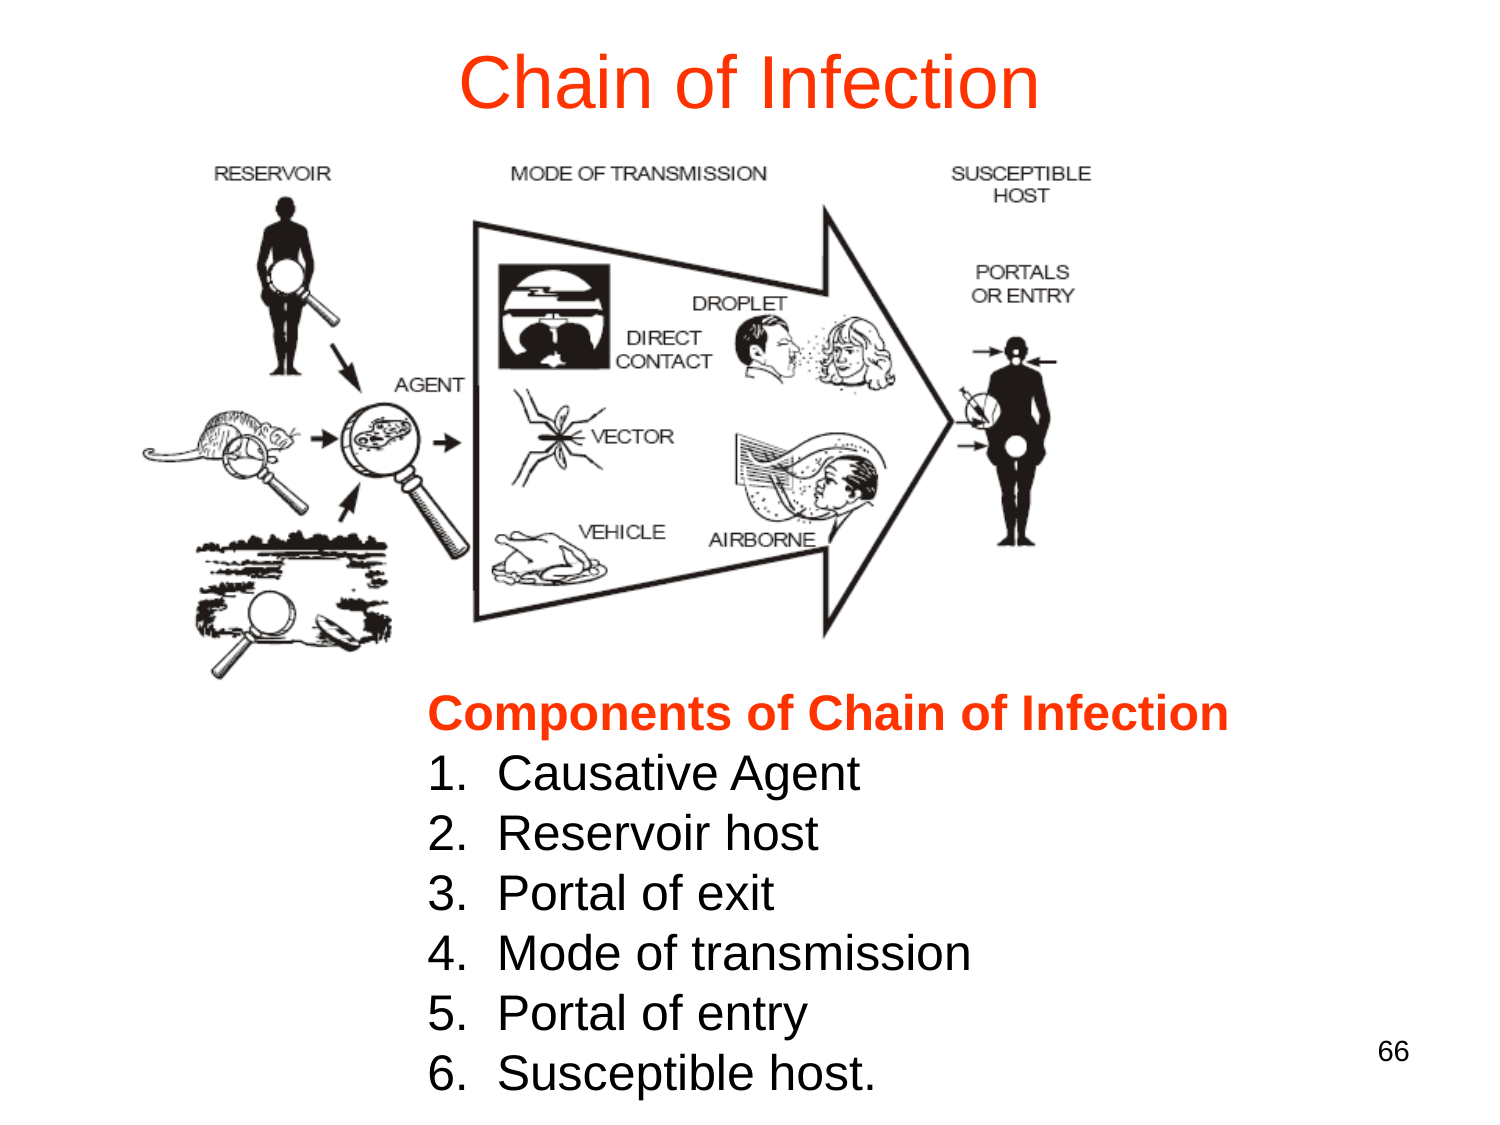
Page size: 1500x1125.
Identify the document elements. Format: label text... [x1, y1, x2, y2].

slide_number 66 [1074, 1024, 1426, 1103]
title Chain of Infection [75, 45, 1425, 113]
text_box Components of Chain of Infection 1. Causative Agent 2. Reservoir host 3. Portal of exit 4. Mode of transmission 5. Portal of entry 6. Susceptible host. [412, 672, 1458, 1108]
picture [112, 137, 1152, 713]
